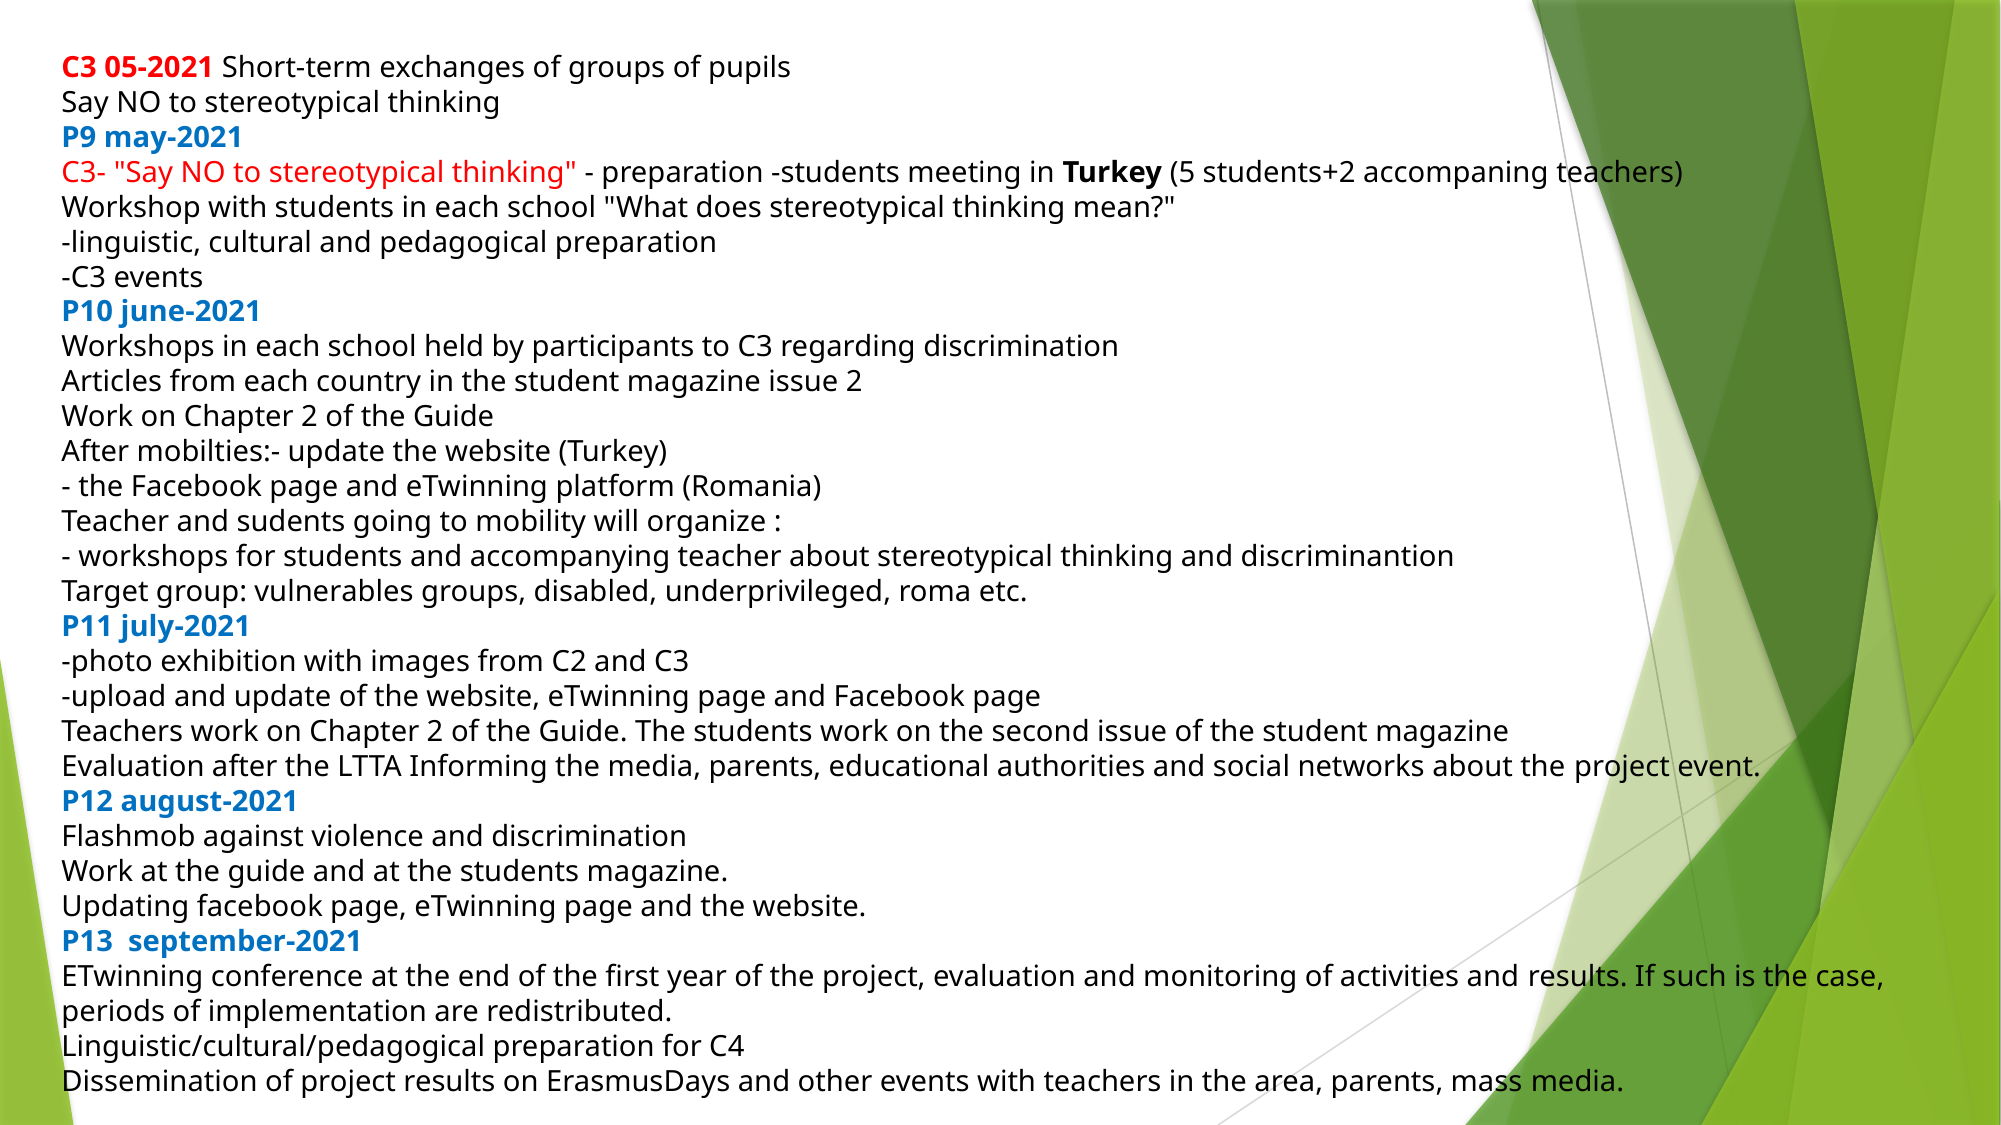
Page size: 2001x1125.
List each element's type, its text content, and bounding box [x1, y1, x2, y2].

text_box C3 05-2021 Short-term exchanges of groups of pupils Say NO to stereotypical thinking P9 may-2021 C3- "Say NO to stereotypical thinking" - preparation -students meeting in Turkey (5 students+2 accompaning teachers) Workshop with students in each school "What does stereotypical thinking mean?" -linguistic, cultural and pedagogical preparation -C3 events P10 june-2021 Workshops in each school held by participants to C3 regarding discrimination Articles from each country in the student magazine issue 2 Work on Chapter 2 of the Guide After mobilties:- update the website (Turkey) - the Facebook page and eTwinning platform (Romania) Teacher and sudents going to mobility will organize : - workshops for students and accompanying teacher about stereotypical thinking and discriminantion Target group: vulnerables groups, disabled, underprivileged, roma etc. P11 july-2021 -photo exhibition with images from C2 and C3 -upload and update of the website, eTwinning page and Facebook page Teachers work on Chapter 2 of the Guide. The students work on the second issue of the student magazine Evaluation after the LTTA Informing the media, parents, educational authorities and social networks about the project event. P12 august-2021 Flashmob against violence and discrimination Work at the guide and at the students magazine. Updating facebook page, eTwinning page and the website. P13 september-2021 ETwinning conference at the end of the first year of the project, evaluation and monitoring of activities and results. If such is the case, periods of implementation are redistributed. Linguistic/cultural/pedagogical preparation for C4 Dissemination of project results on ErasmusDays and other events with teachers in the area, parents, mass media. [46, 40, 1990, 1105]
